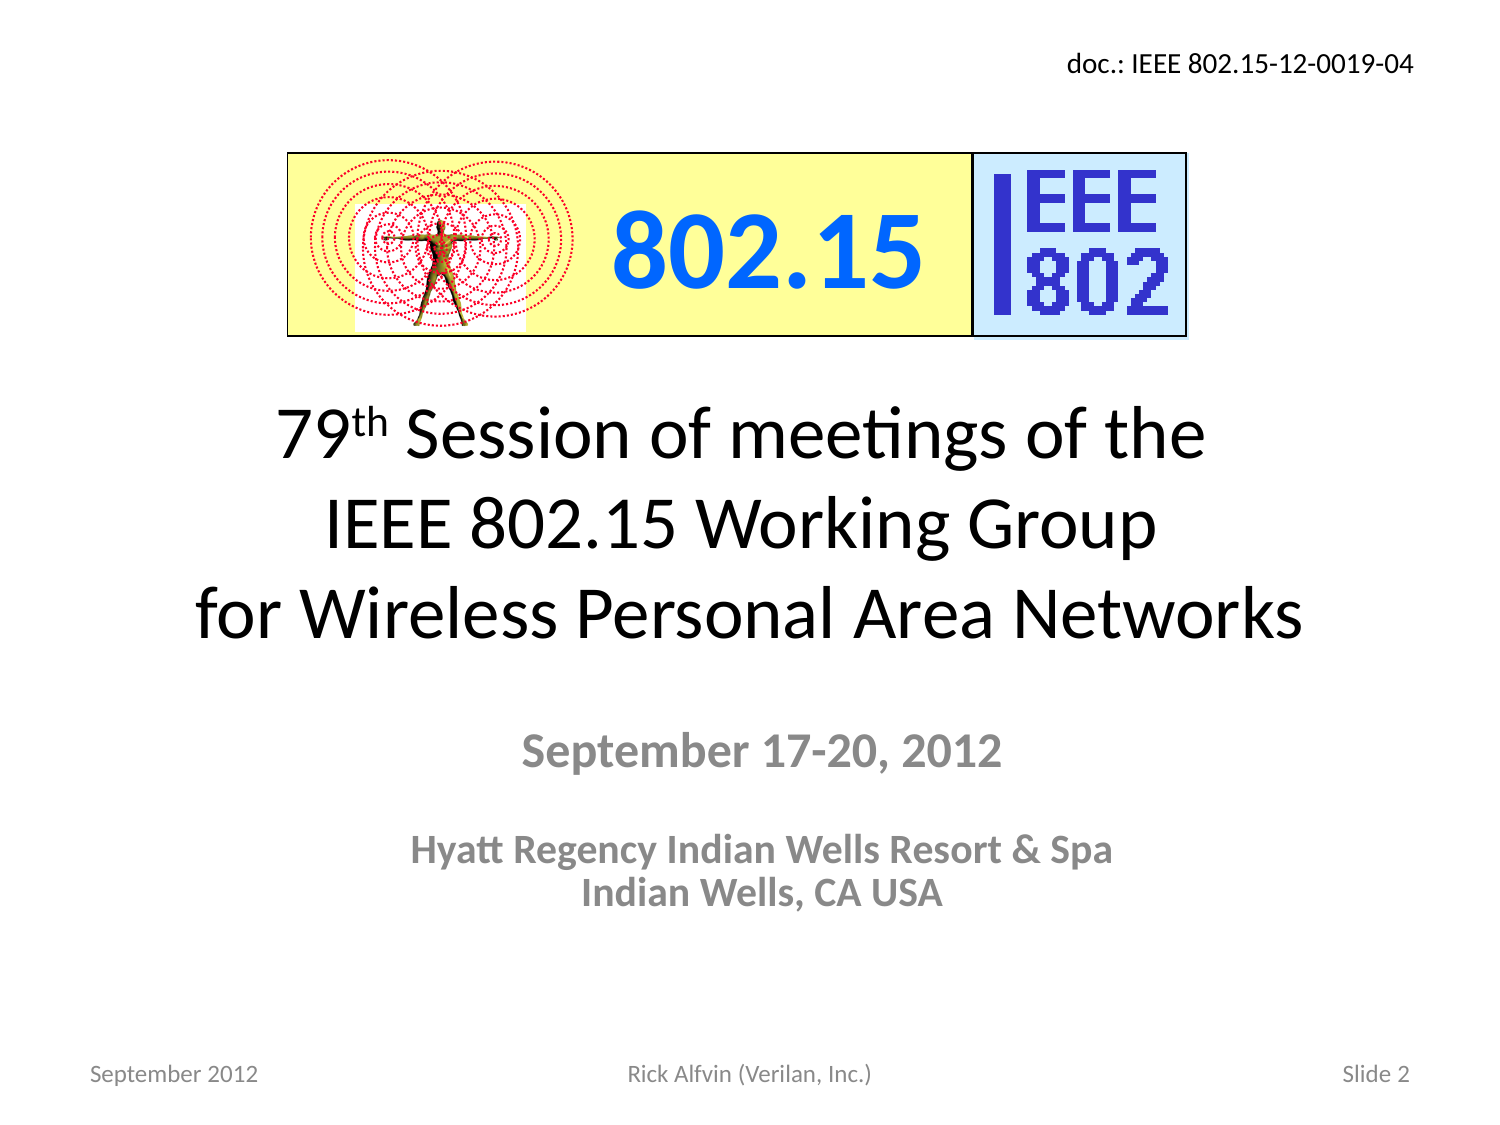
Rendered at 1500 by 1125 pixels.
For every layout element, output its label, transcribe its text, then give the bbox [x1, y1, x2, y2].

subtitle September 17-20, 2012 Hyatt Regency Indian Wells Resort & Spa Indian Wells, CA USA [149, 655, 1375, 1031]
title 79th Session of meetings of the IEEE 802.15 Working Group for Wireless Personal Area Networks [112, 375, 1388, 663]
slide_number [75, 1042, 425, 1103]
footer Rick Alfvin (Verilan, Inc.) [512, 1042, 988, 1103]
text_box [1330, 1054, 1361, 1116]
slide_number Slide 2 [1074, 1042, 1425, 1103]
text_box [287, 112, 1214, 394]
